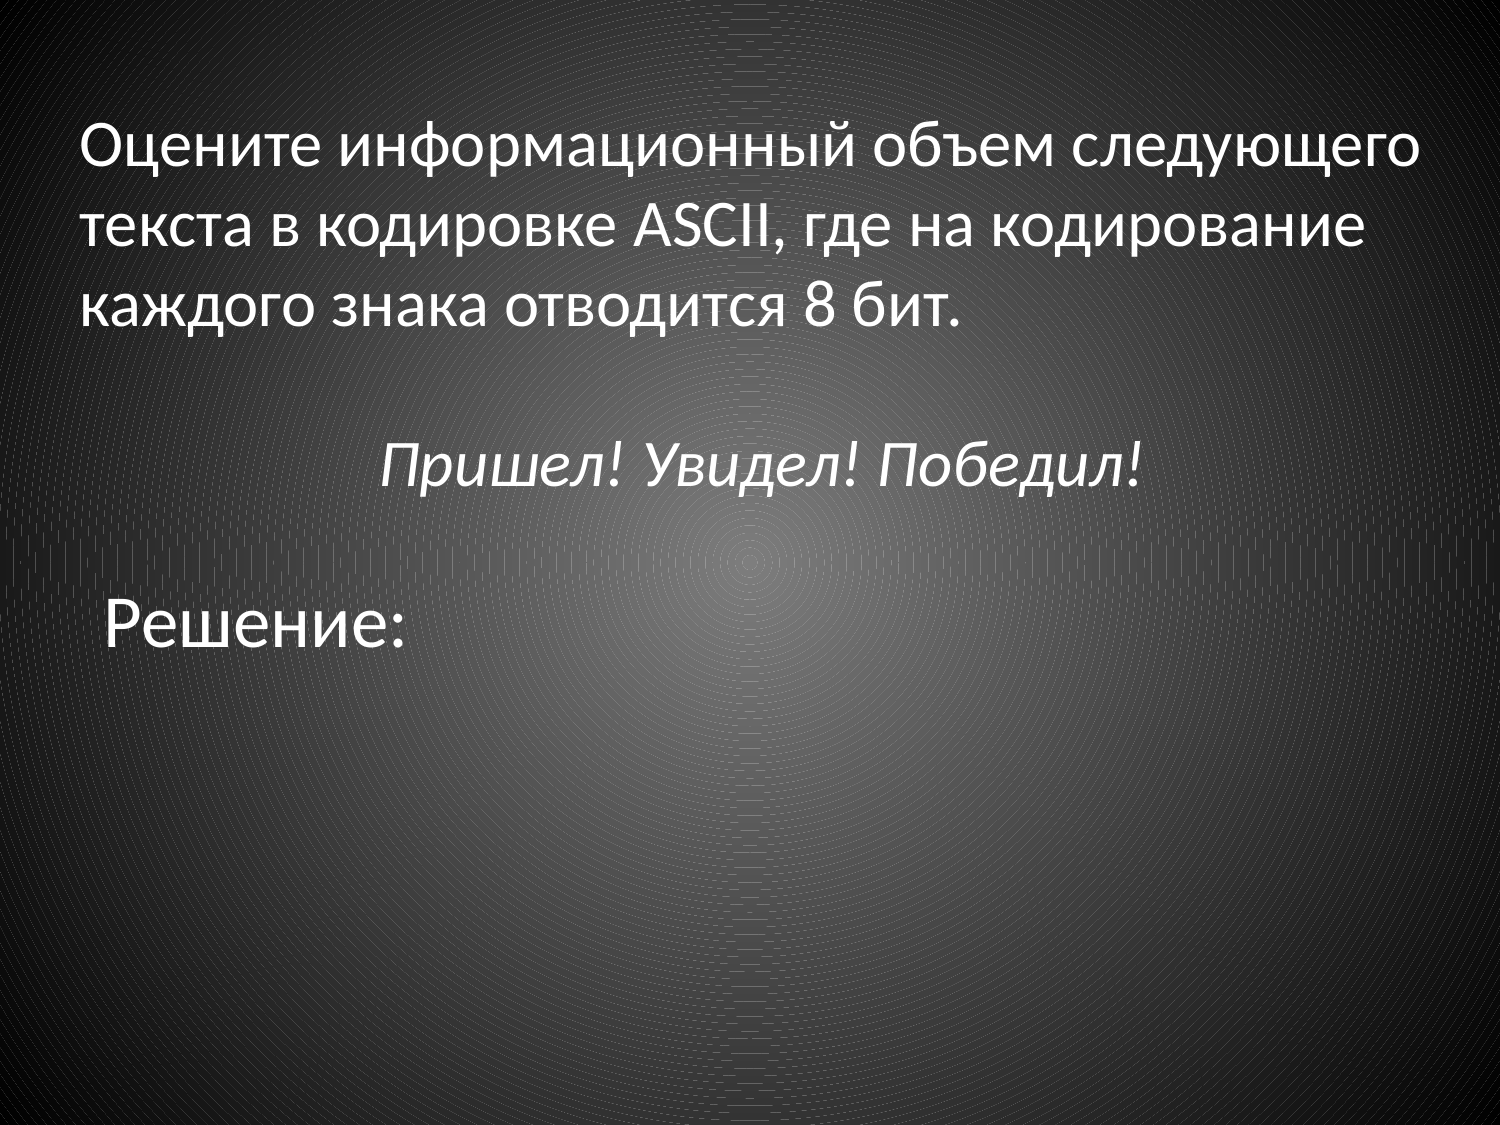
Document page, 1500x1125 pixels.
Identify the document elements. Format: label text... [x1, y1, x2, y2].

text_box Решение: [89, 565, 424, 670]
text_box Оцените информационный объем следующего текста в кодировке ASCII, где на кодирование каждого знака отводится 8 бит. Пришел! Увидел! Победил! [64, 92, 1459, 587]
